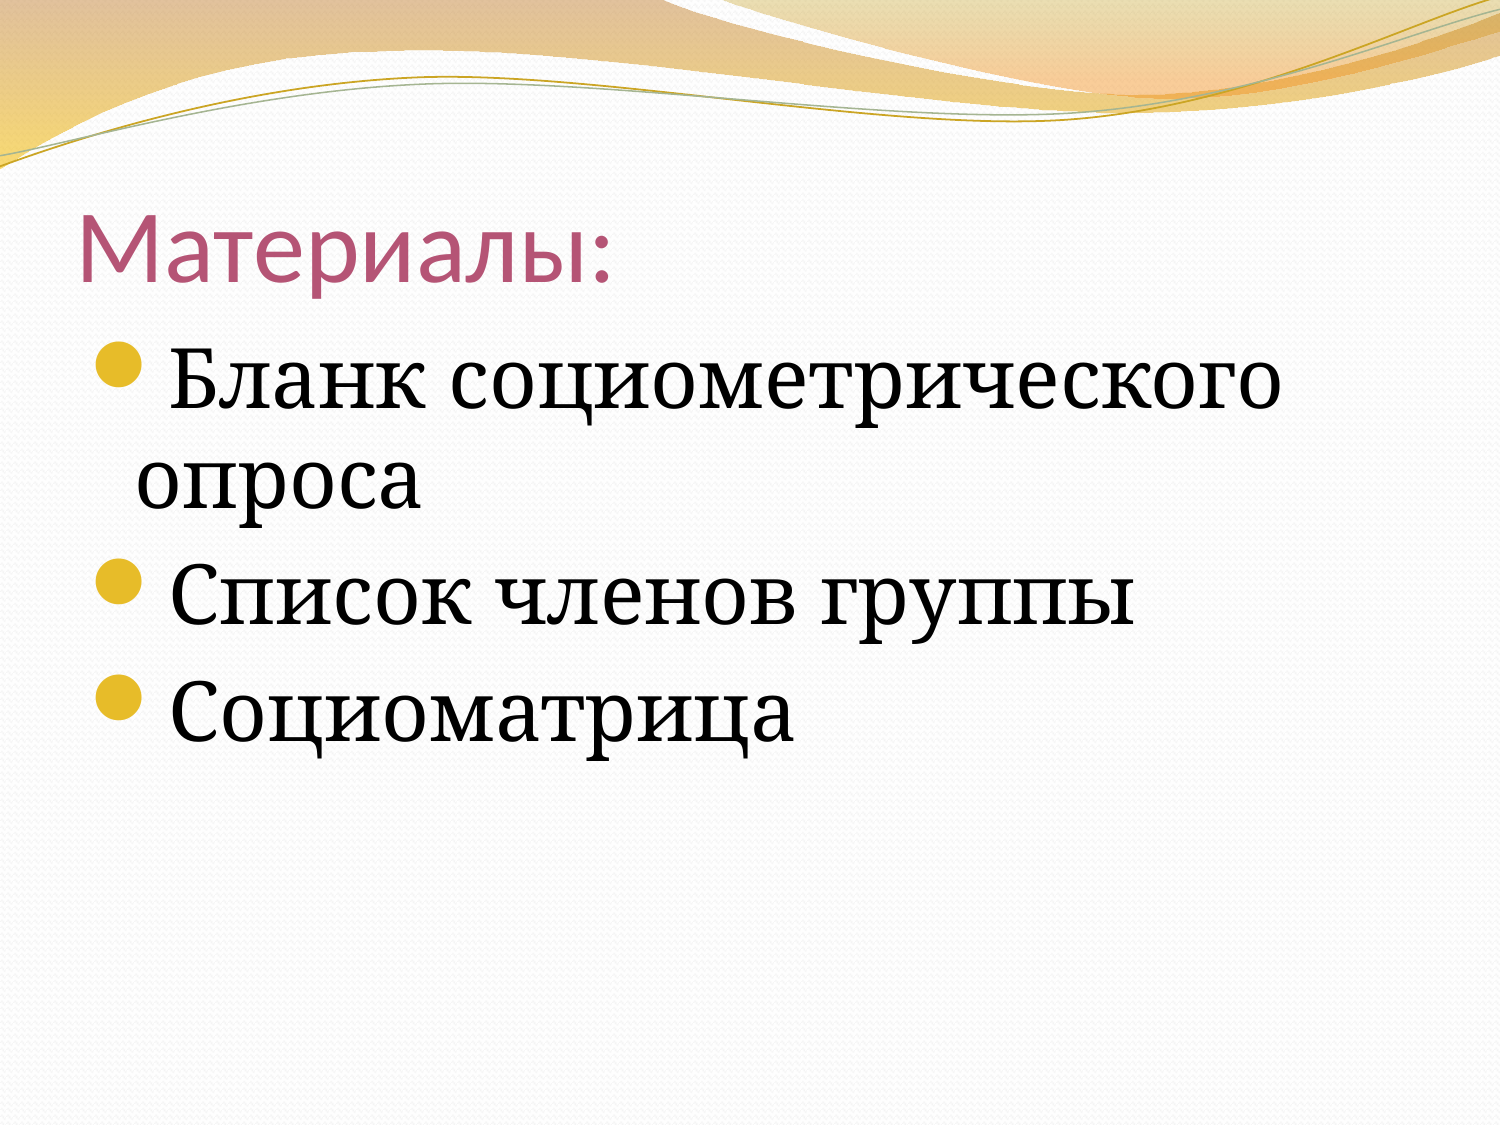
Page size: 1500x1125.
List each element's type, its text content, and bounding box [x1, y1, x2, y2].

list Бланк социометрического опроса Список членов группы Социоматрица [75, 317, 1425, 1038]
title Материалы: [75, 115, 1425, 303]
